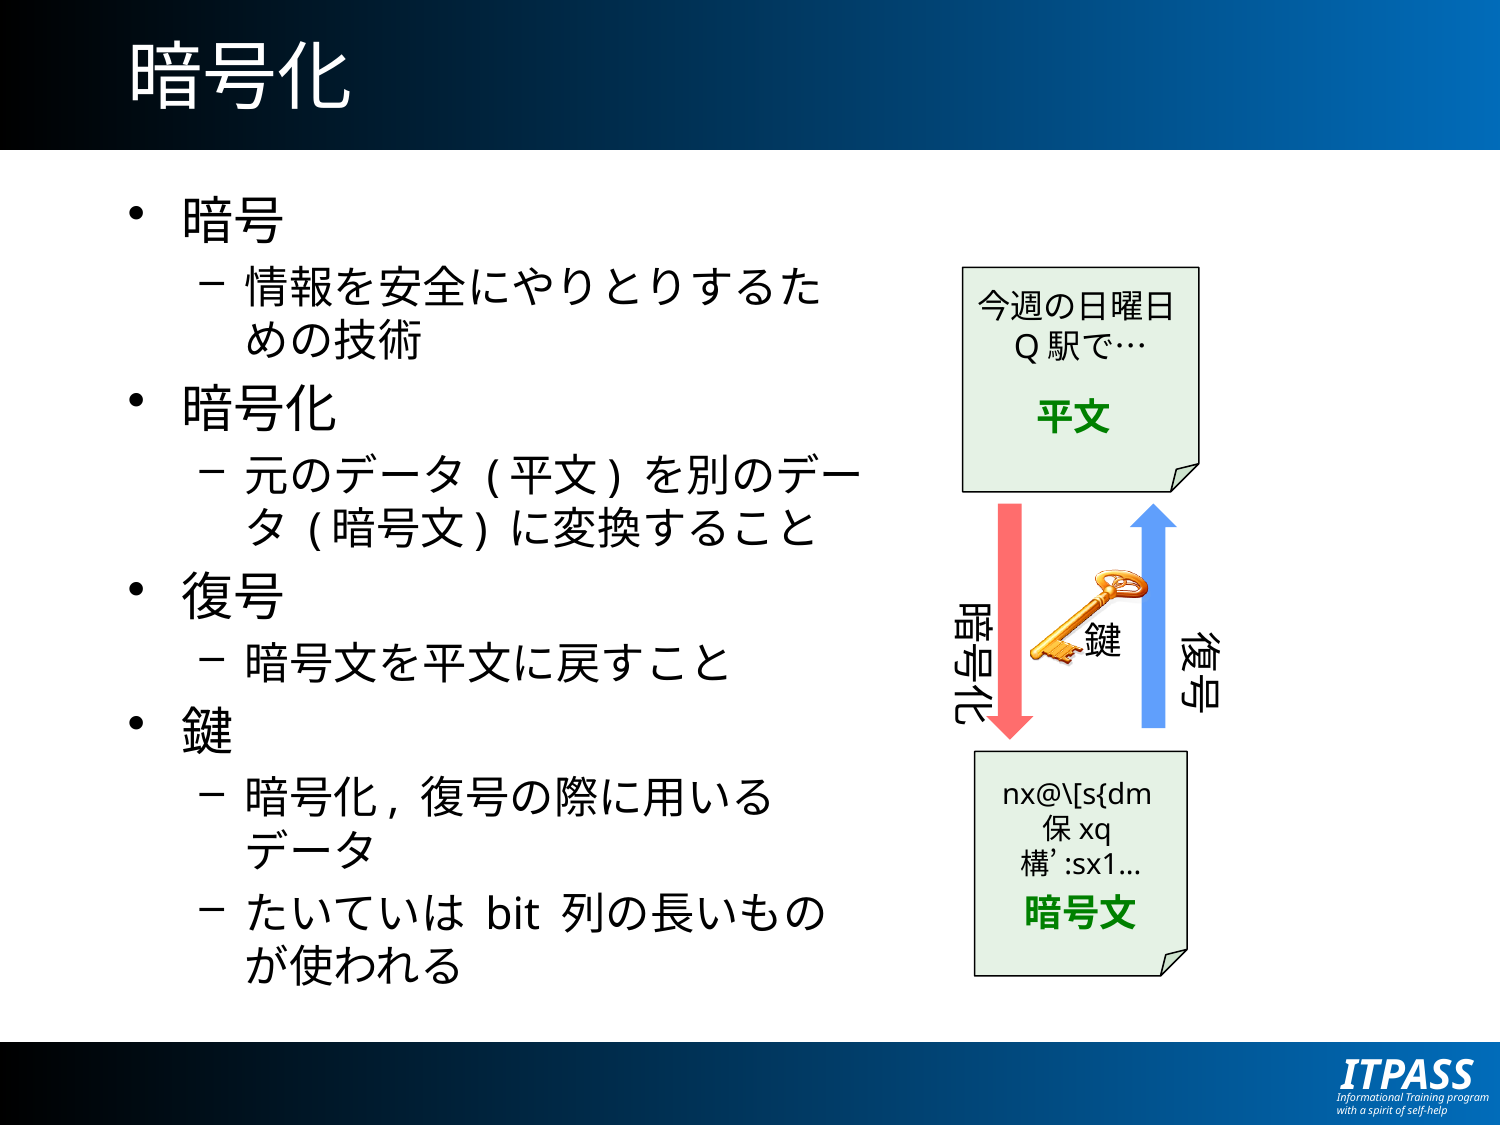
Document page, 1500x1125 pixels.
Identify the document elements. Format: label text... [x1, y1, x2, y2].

text_box 今週の日曜日Q駅で… [962, 267, 1199, 492]
text_box [995, 501, 1036, 742]
text_box 復号 [1153, 616, 1235, 717]
text_box 暗号文 [1009, 881, 1176, 942]
picture [1024, 553, 1152, 681]
text_box [1127, 501, 1179, 616]
text_box 暗号化 [927, 586, 1008, 728]
text_box nx@\[s{dm保xq構’:sx1... [974, 751, 1188, 976]
text_box [1139, 685, 1168, 731]
title 暗号化 [112, 16, 1388, 131]
list 暗号 情報を安全にやりとりするための技術 暗号化 元のデータ (平文) を別のデータ (暗号文) に変換すること 復号 暗号文を平文に戻すこと 鍵 暗号化, 復号の際に用いるデータ たいていは bit 列の長いものが使われる [112, 180, 880, 1012]
text_box 平文 [1021, 385, 1152, 445]
